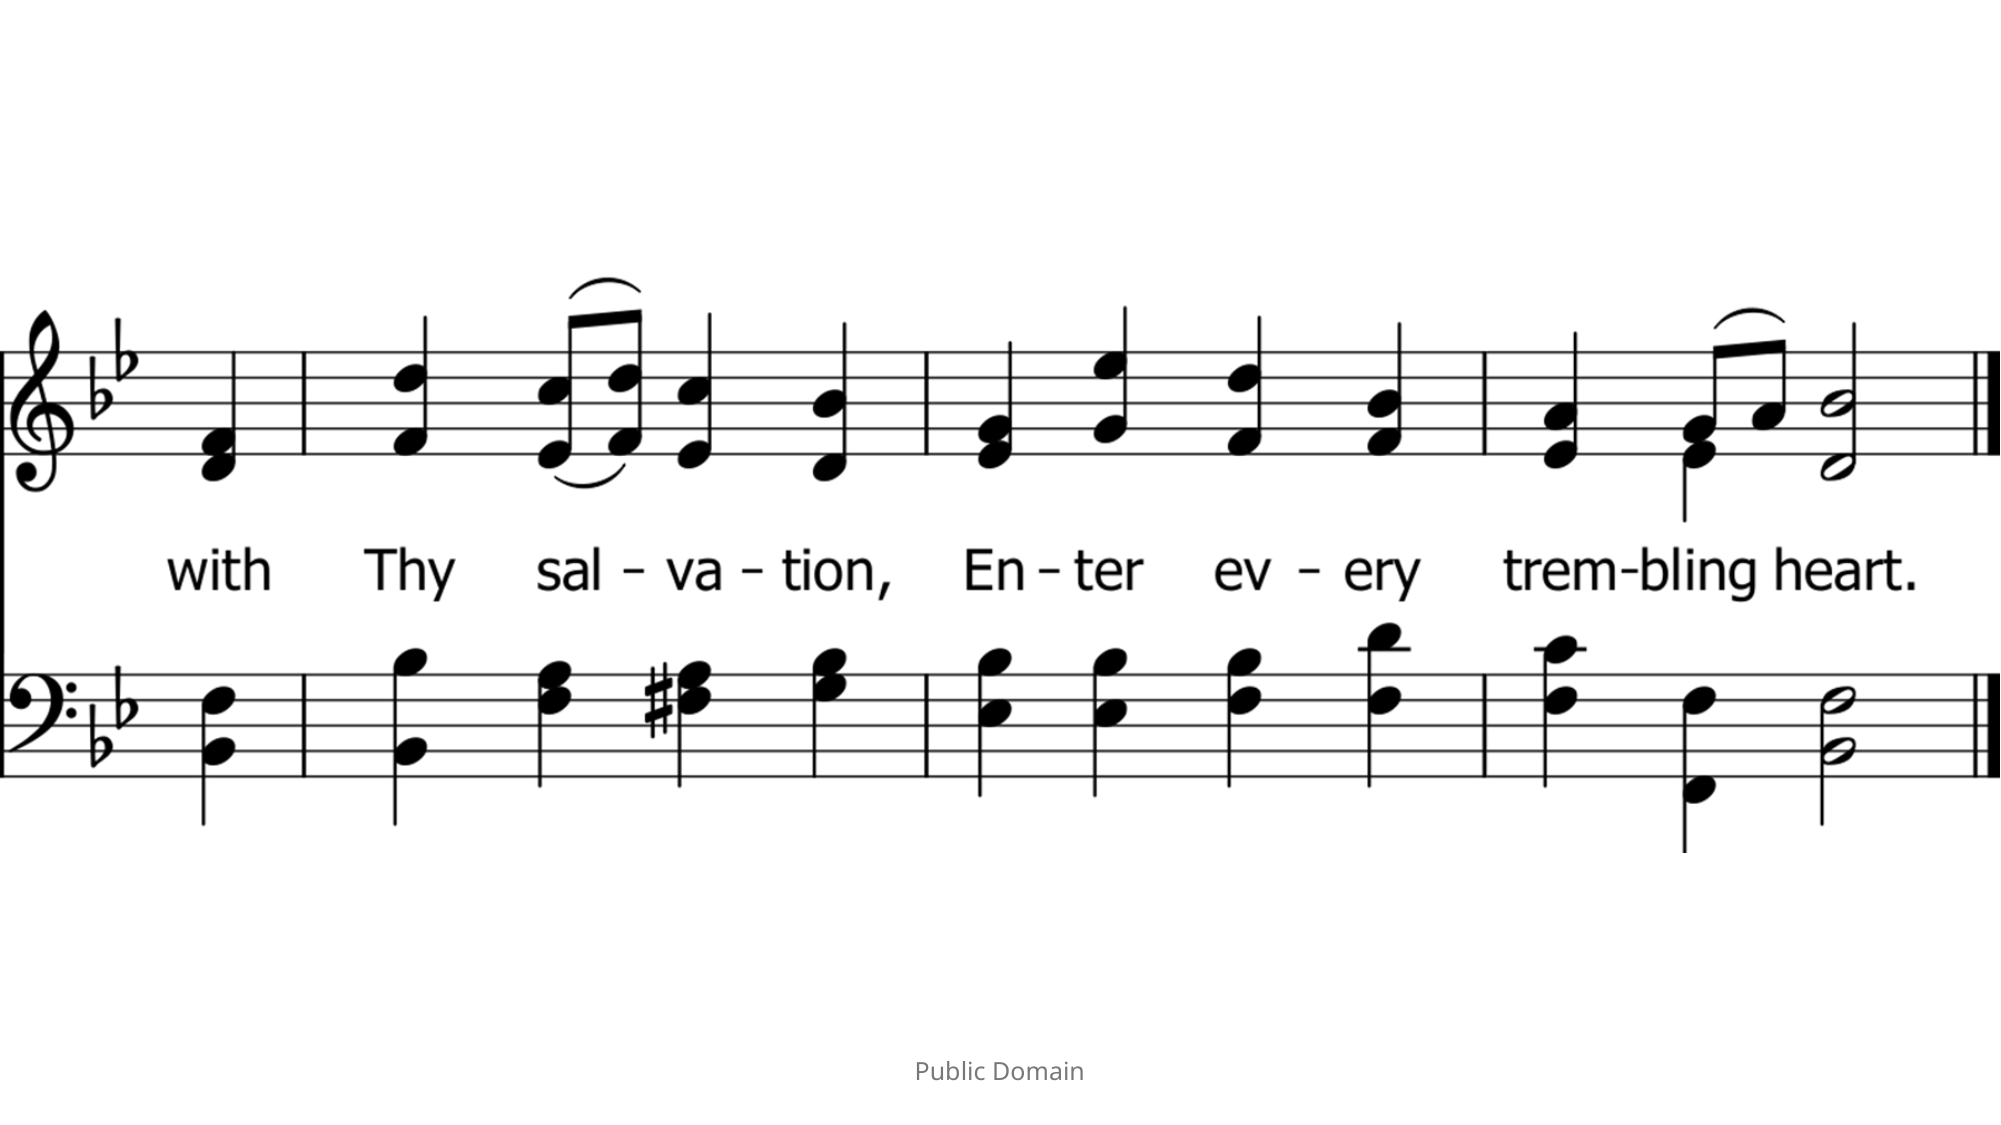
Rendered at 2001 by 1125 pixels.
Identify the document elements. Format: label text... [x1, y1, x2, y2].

picture [0, 272, 2000, 853]
footer Public Domain [662, 1042, 1338, 1103]
